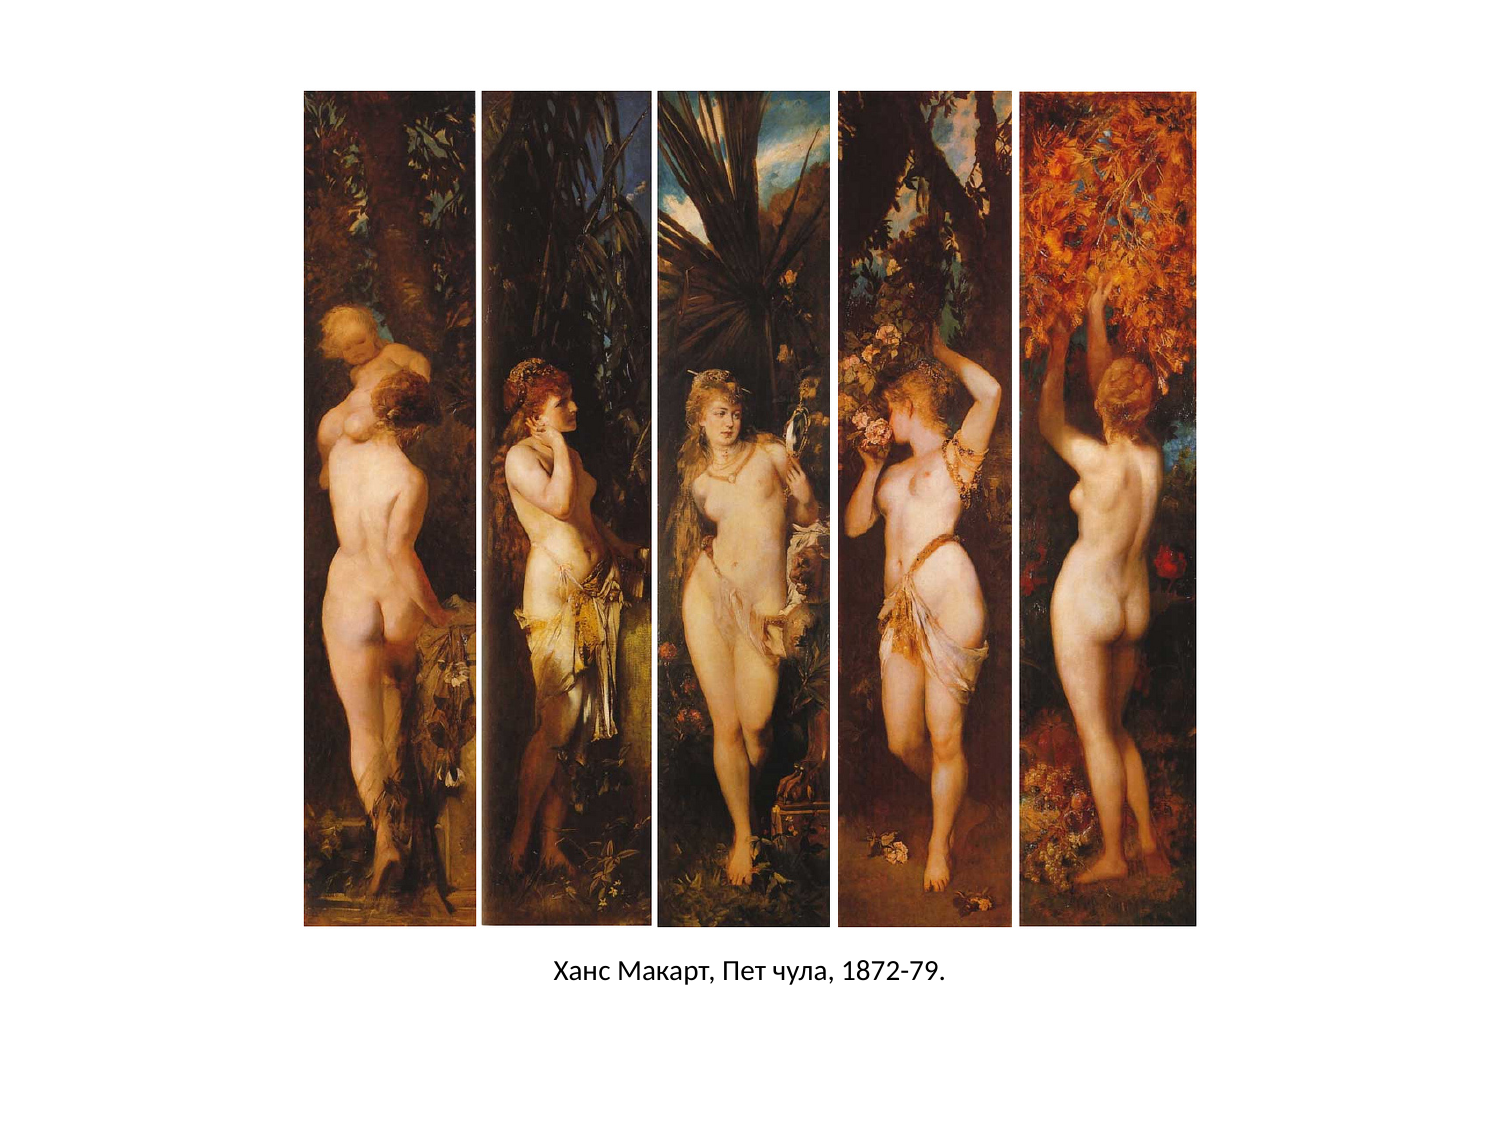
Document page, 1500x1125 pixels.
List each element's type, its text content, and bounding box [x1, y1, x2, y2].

title Ханс Макарт, Пет чула, 1872-79. [75, 950, 1425, 988]
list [299, 87, 1201, 931]
